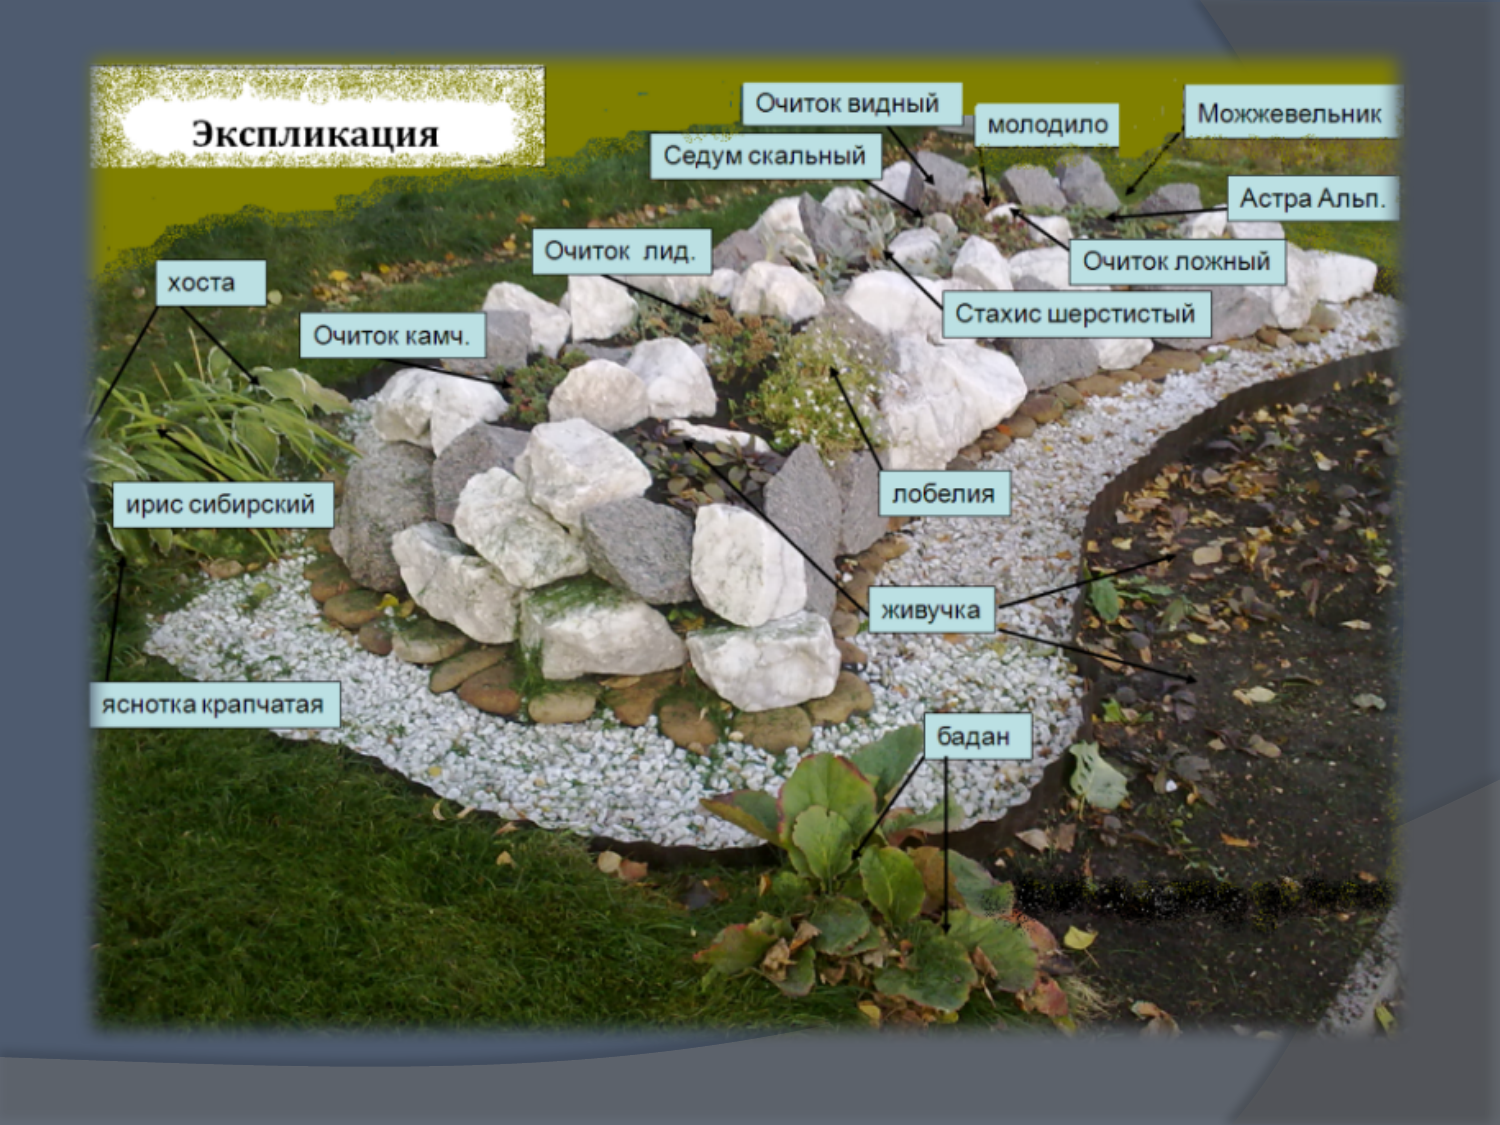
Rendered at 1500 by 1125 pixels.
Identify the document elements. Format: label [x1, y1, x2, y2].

list [76, 42, 1416, 1047]
